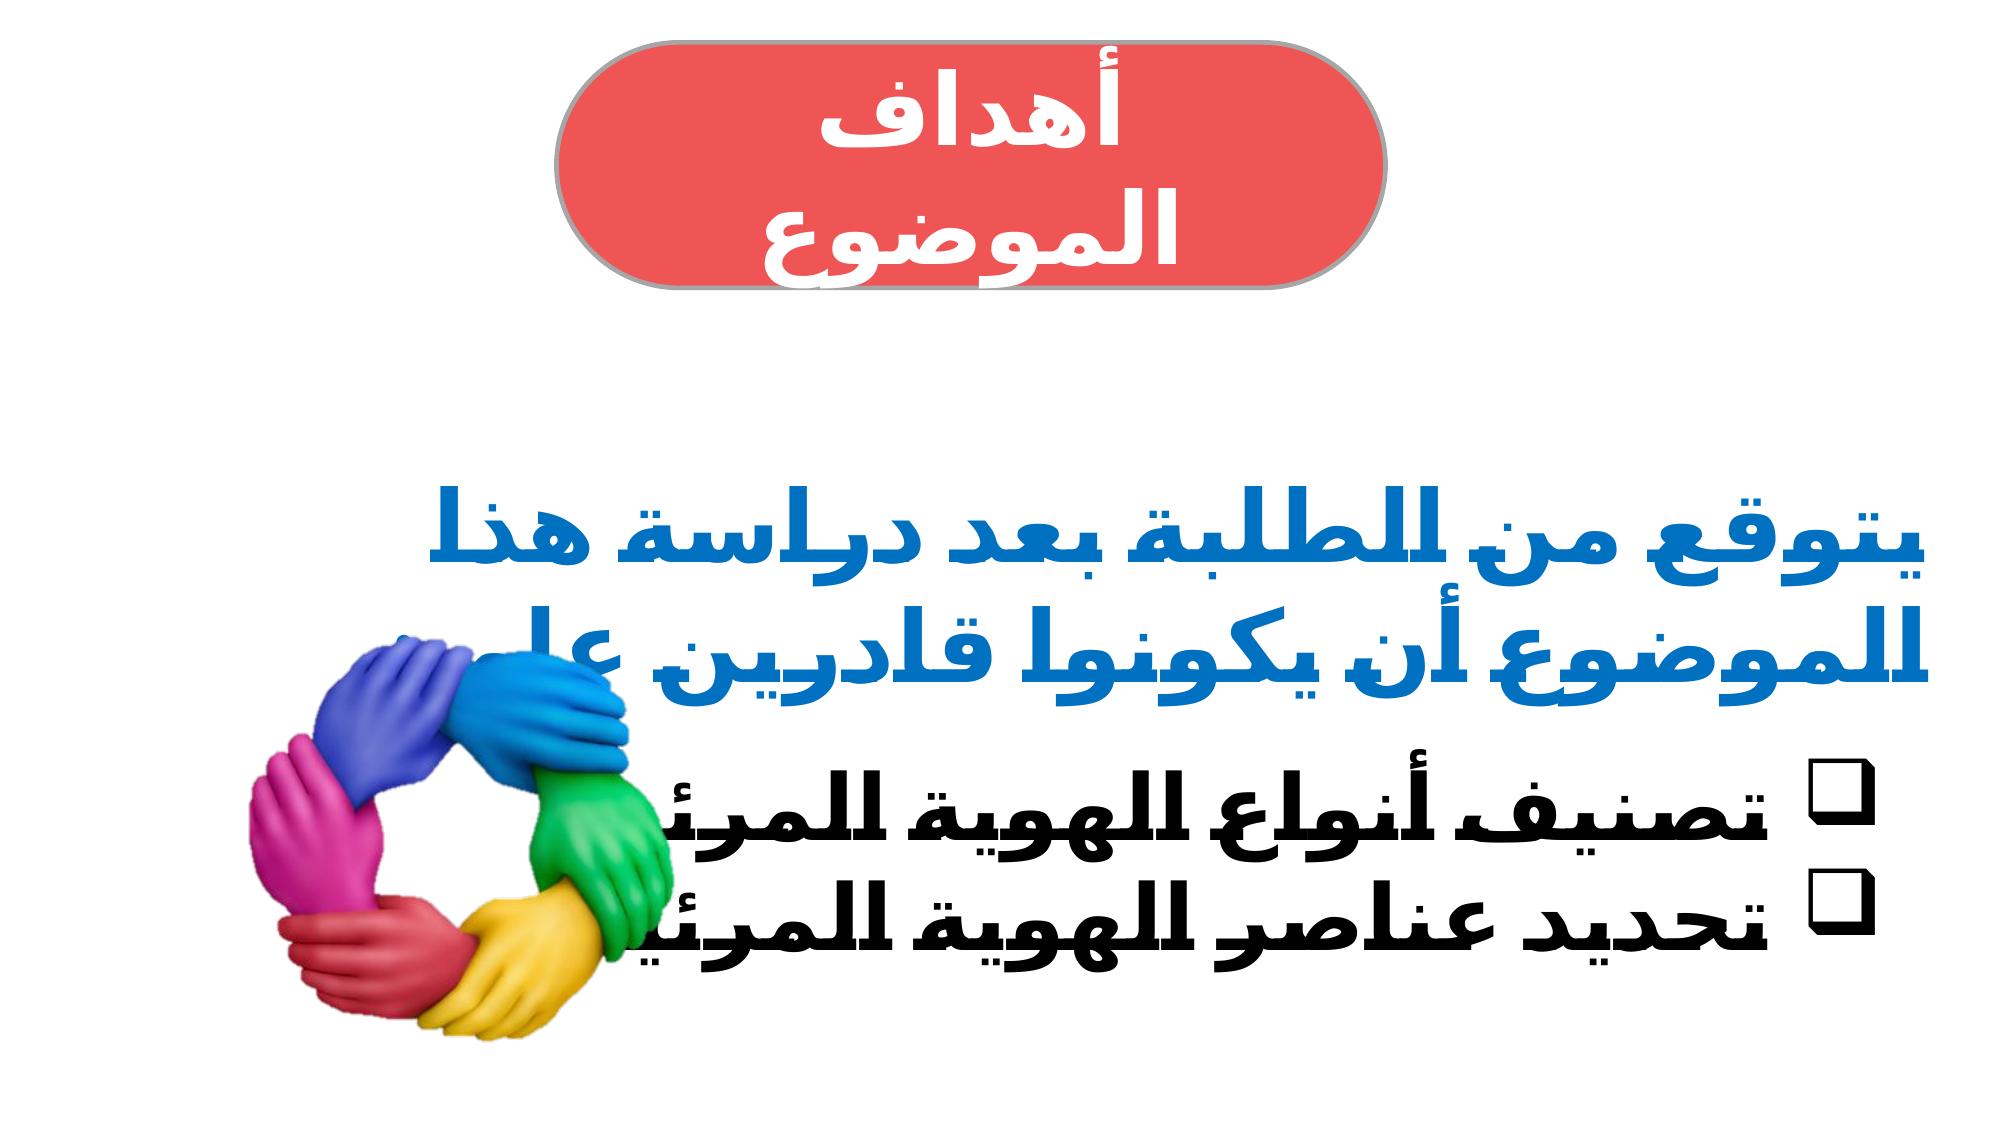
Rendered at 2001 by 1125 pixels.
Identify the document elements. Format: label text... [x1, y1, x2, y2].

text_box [111, 454, 1944, 979]
picture [198, 628, 714, 1058]
text_box أهداف الموضوع [555, 41, 1387, 289]
